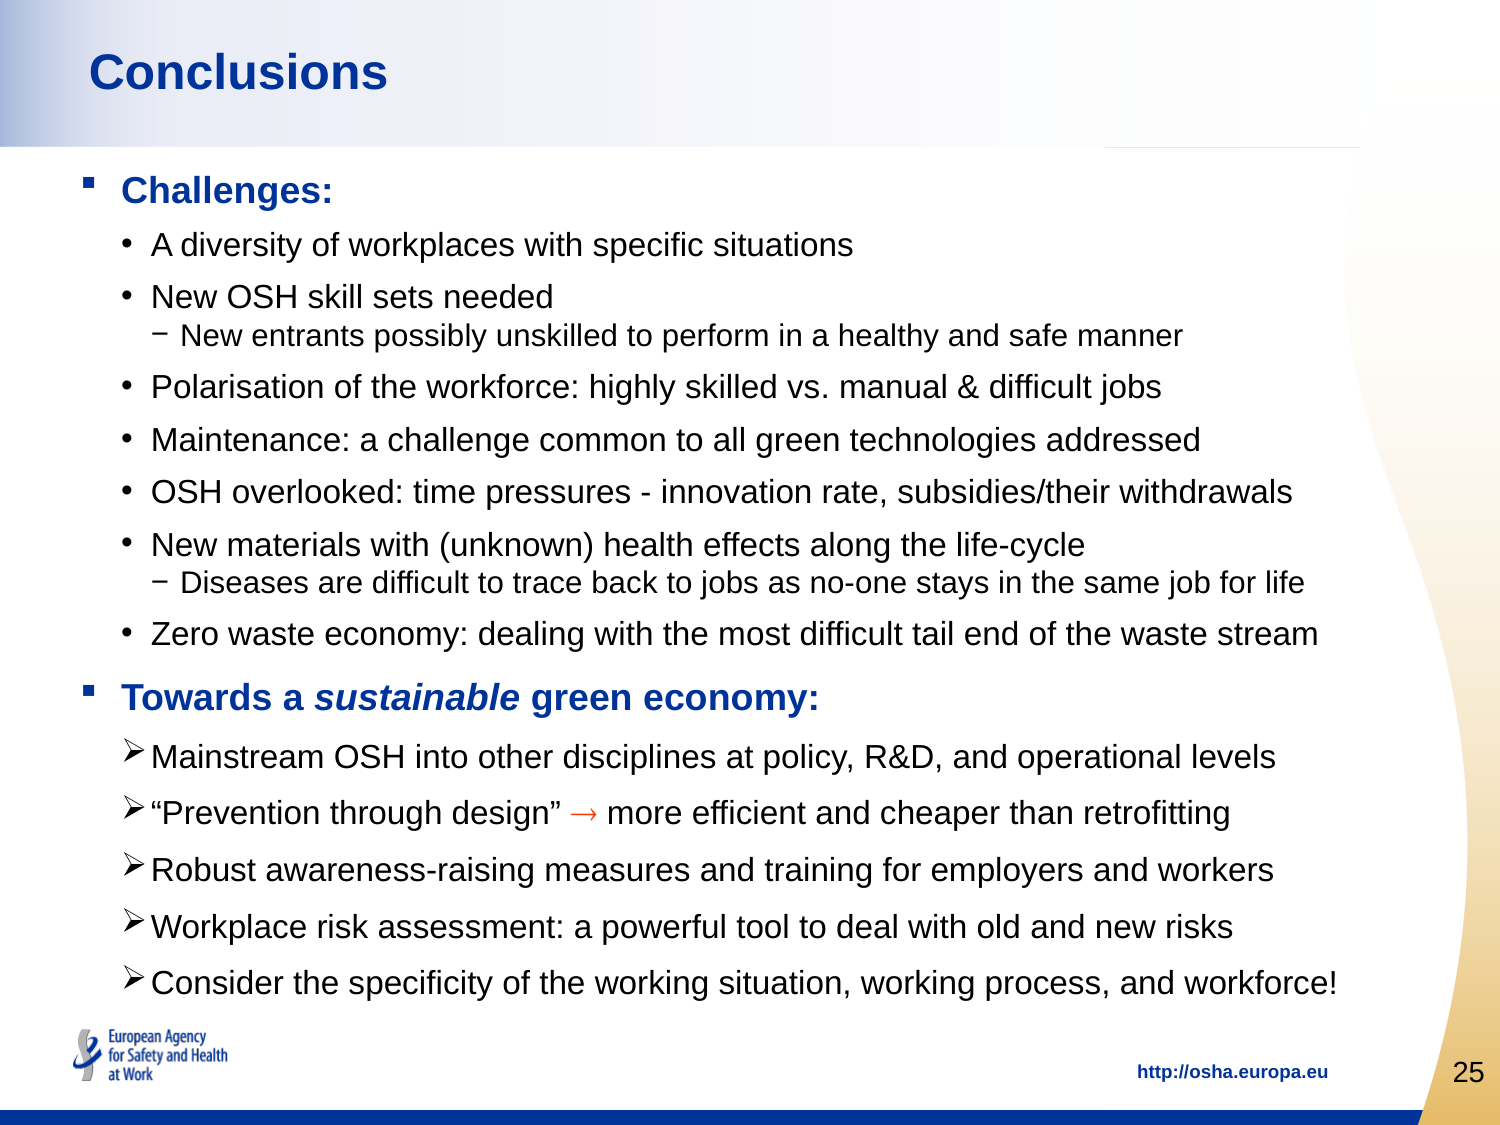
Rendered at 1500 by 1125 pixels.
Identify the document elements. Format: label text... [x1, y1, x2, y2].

list Challenges: A diversity of workplaces with specific situations New OSH skill sets needed New entrants possibly unskilled to perform in a healthy and safe manner Polarisation of the workforce: highly skilled vs. manual & difficult jobs Maintenance: a challenge common to all green technologies addressed OSH overlooked: time pressures - innovation rate, subsidies/their withdrawals New materials with (unknown) health effects along the life-cycle Diseases are difficult to trace back to jobs as no-one stays in the same job for life Zero waste economy: dealing with the most difficult tail end of the waste stream Towards a sustainable green economy: Mainstream OSH into other disciplines at policy, R&D, and operational levels “Prevention through design”  more efficient and cheaper than retrofitting Robust awareness-raising measures and training for employers and workers Workplace risk assessment: a powerful tool to deal with old and new risks Consider the specificity of the working situation, working process, and workforce! [64, 149, 1403, 1114]
title Conclusions [73, 29, 1314, 110]
picture [0, 0, 1500, 1125]
